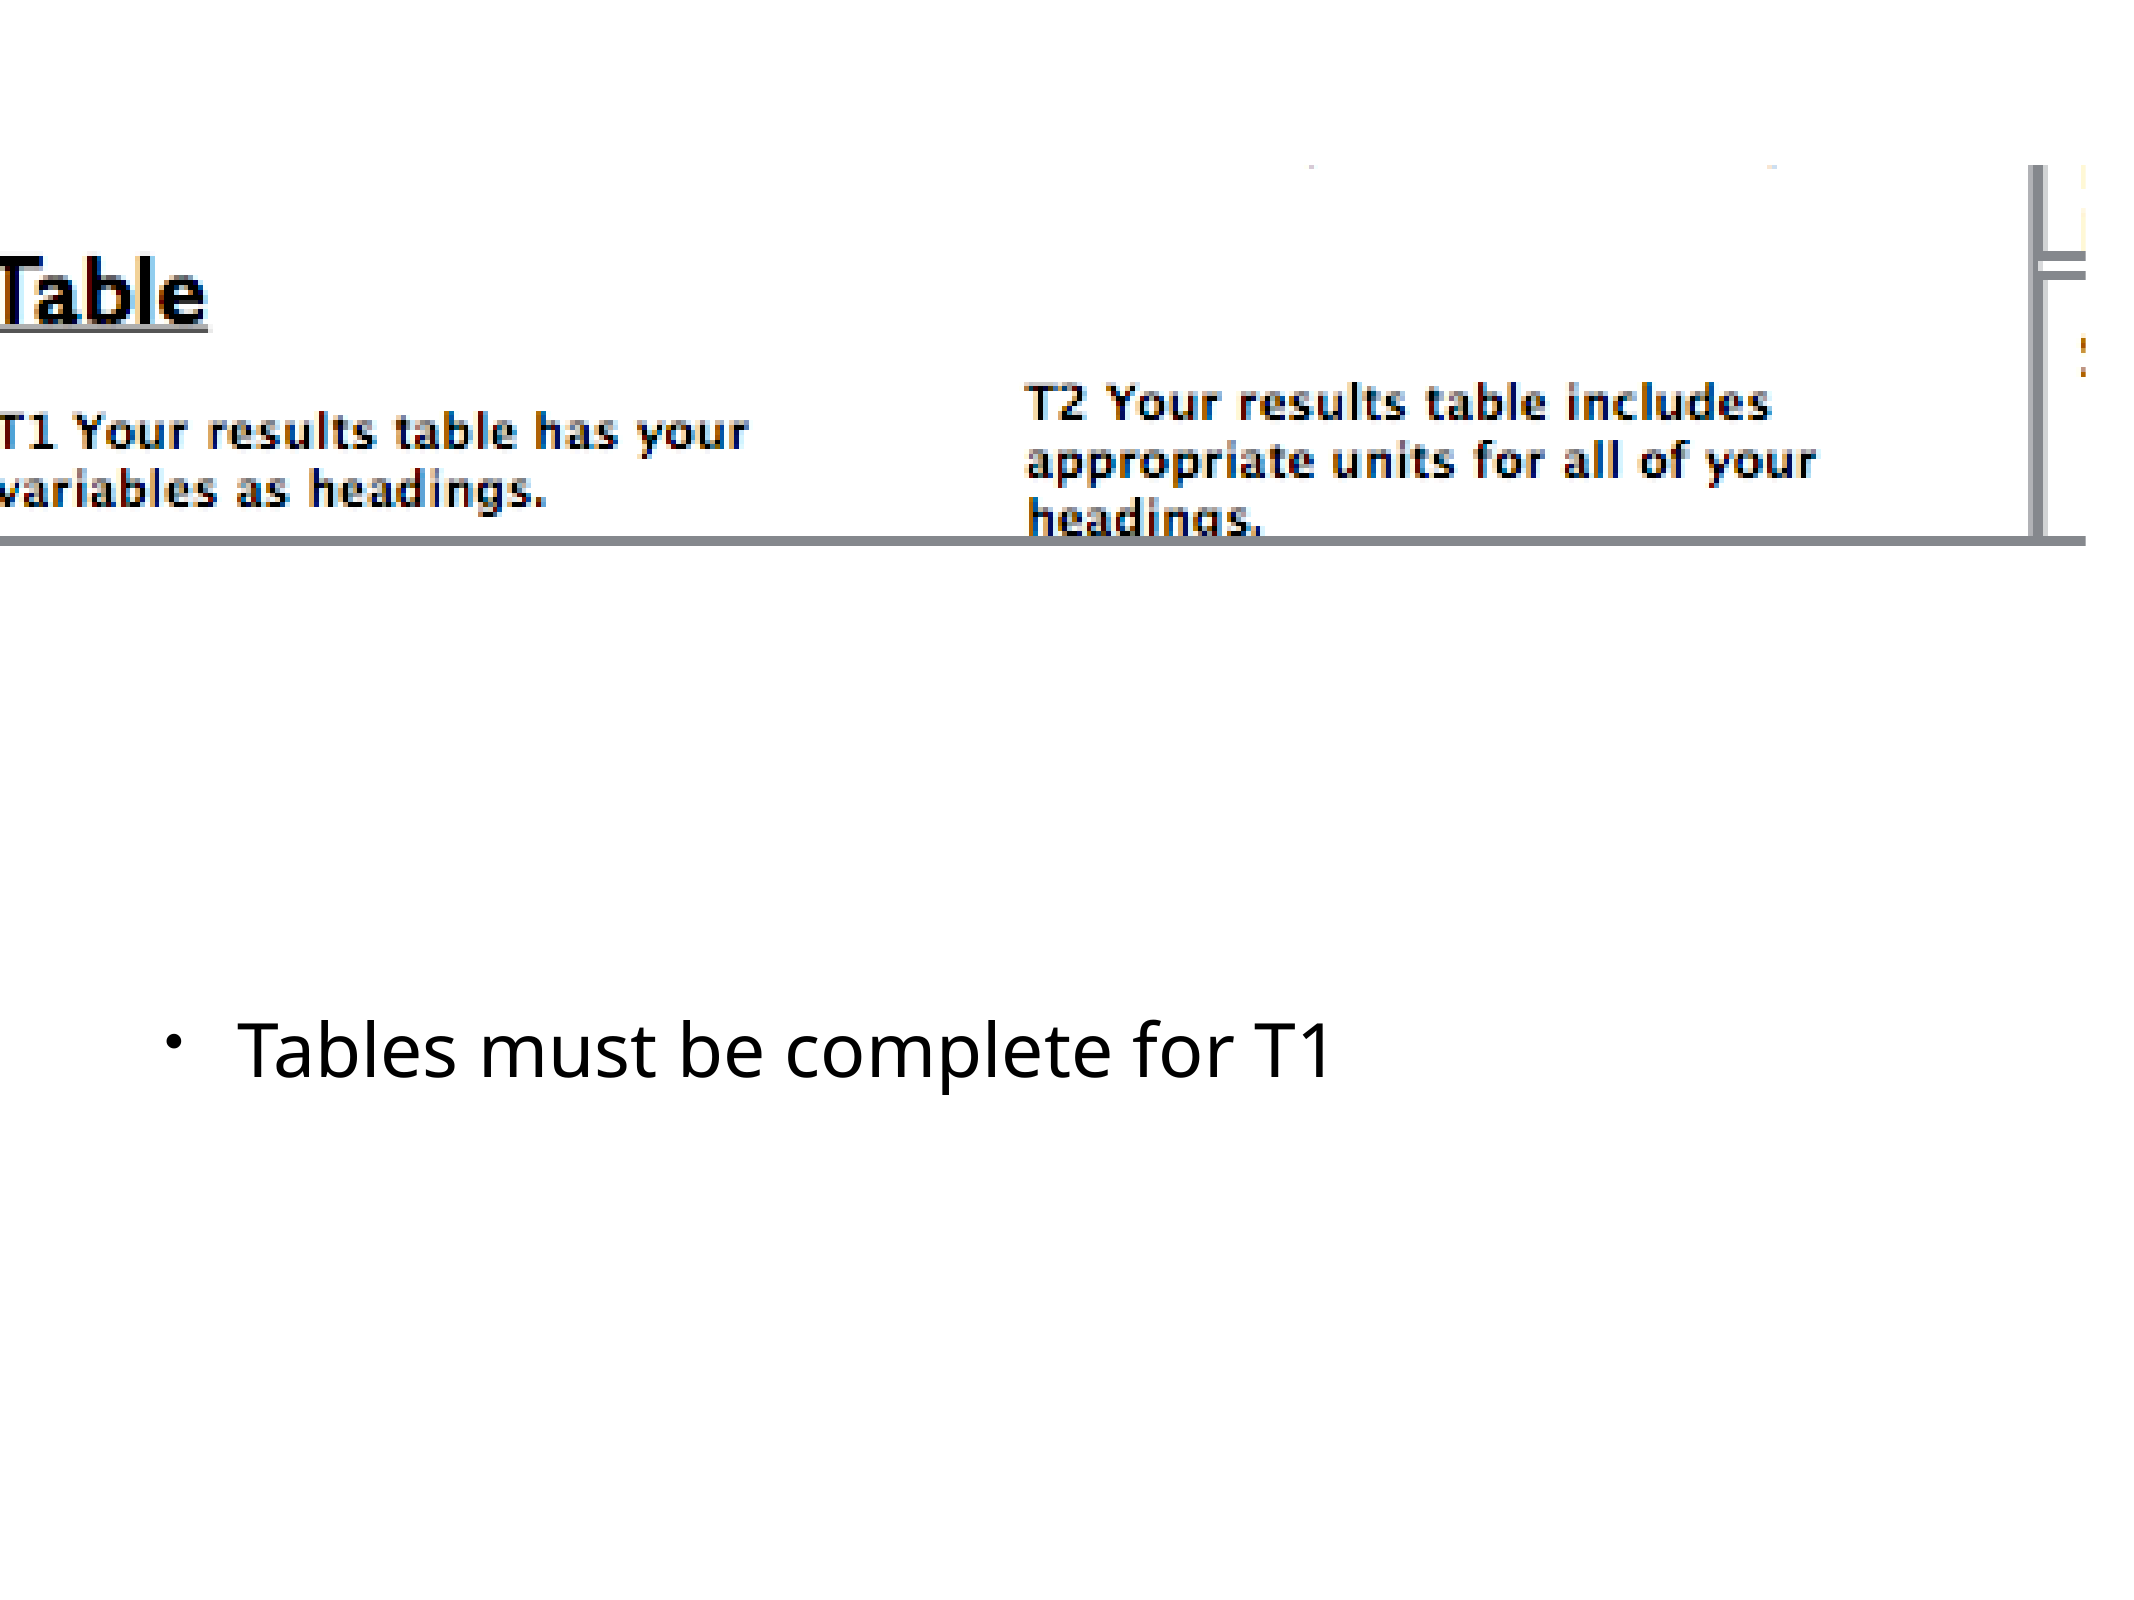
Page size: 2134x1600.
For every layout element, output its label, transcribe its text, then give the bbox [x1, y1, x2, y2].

list Tables must be complete for T1 [155, 636, 1978, 1459]
picture [0, 164, 2086, 555]
